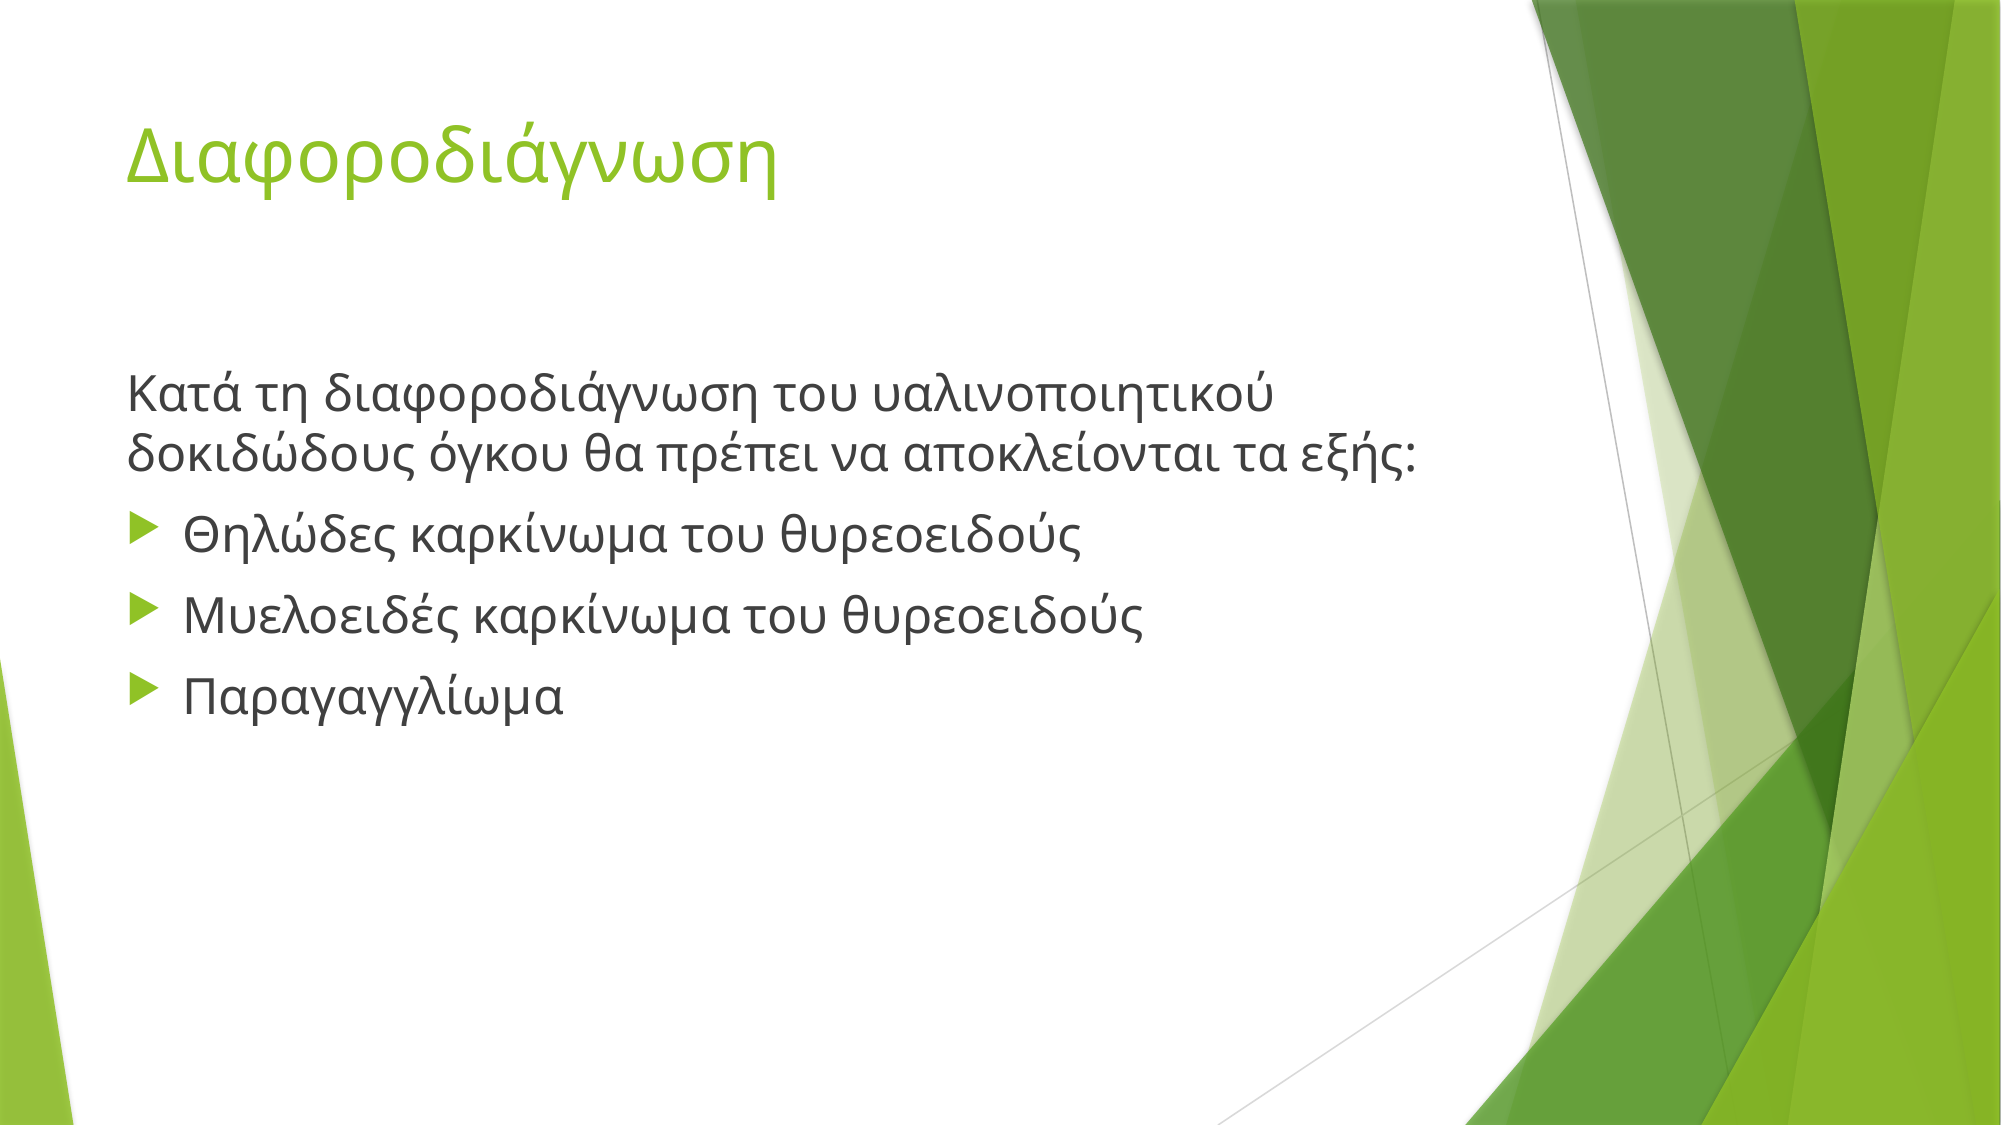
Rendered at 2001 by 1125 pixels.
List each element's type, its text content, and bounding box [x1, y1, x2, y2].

list Κατά τη διαφοροδιάγνωση του υαλινοποιητικού δοκιδώδους όγκου θα πρέπει να αποκλείονται τα εξής: Θηλώδες καρκίνωμα του θυρεοειδούς Μυελοειδές καρκίνωμα του θυρεοειδούς Παραγαγγλίωμα [111, 354, 1522, 992]
title Διαφοροδιάγνωση [111, 99, 1522, 317]
